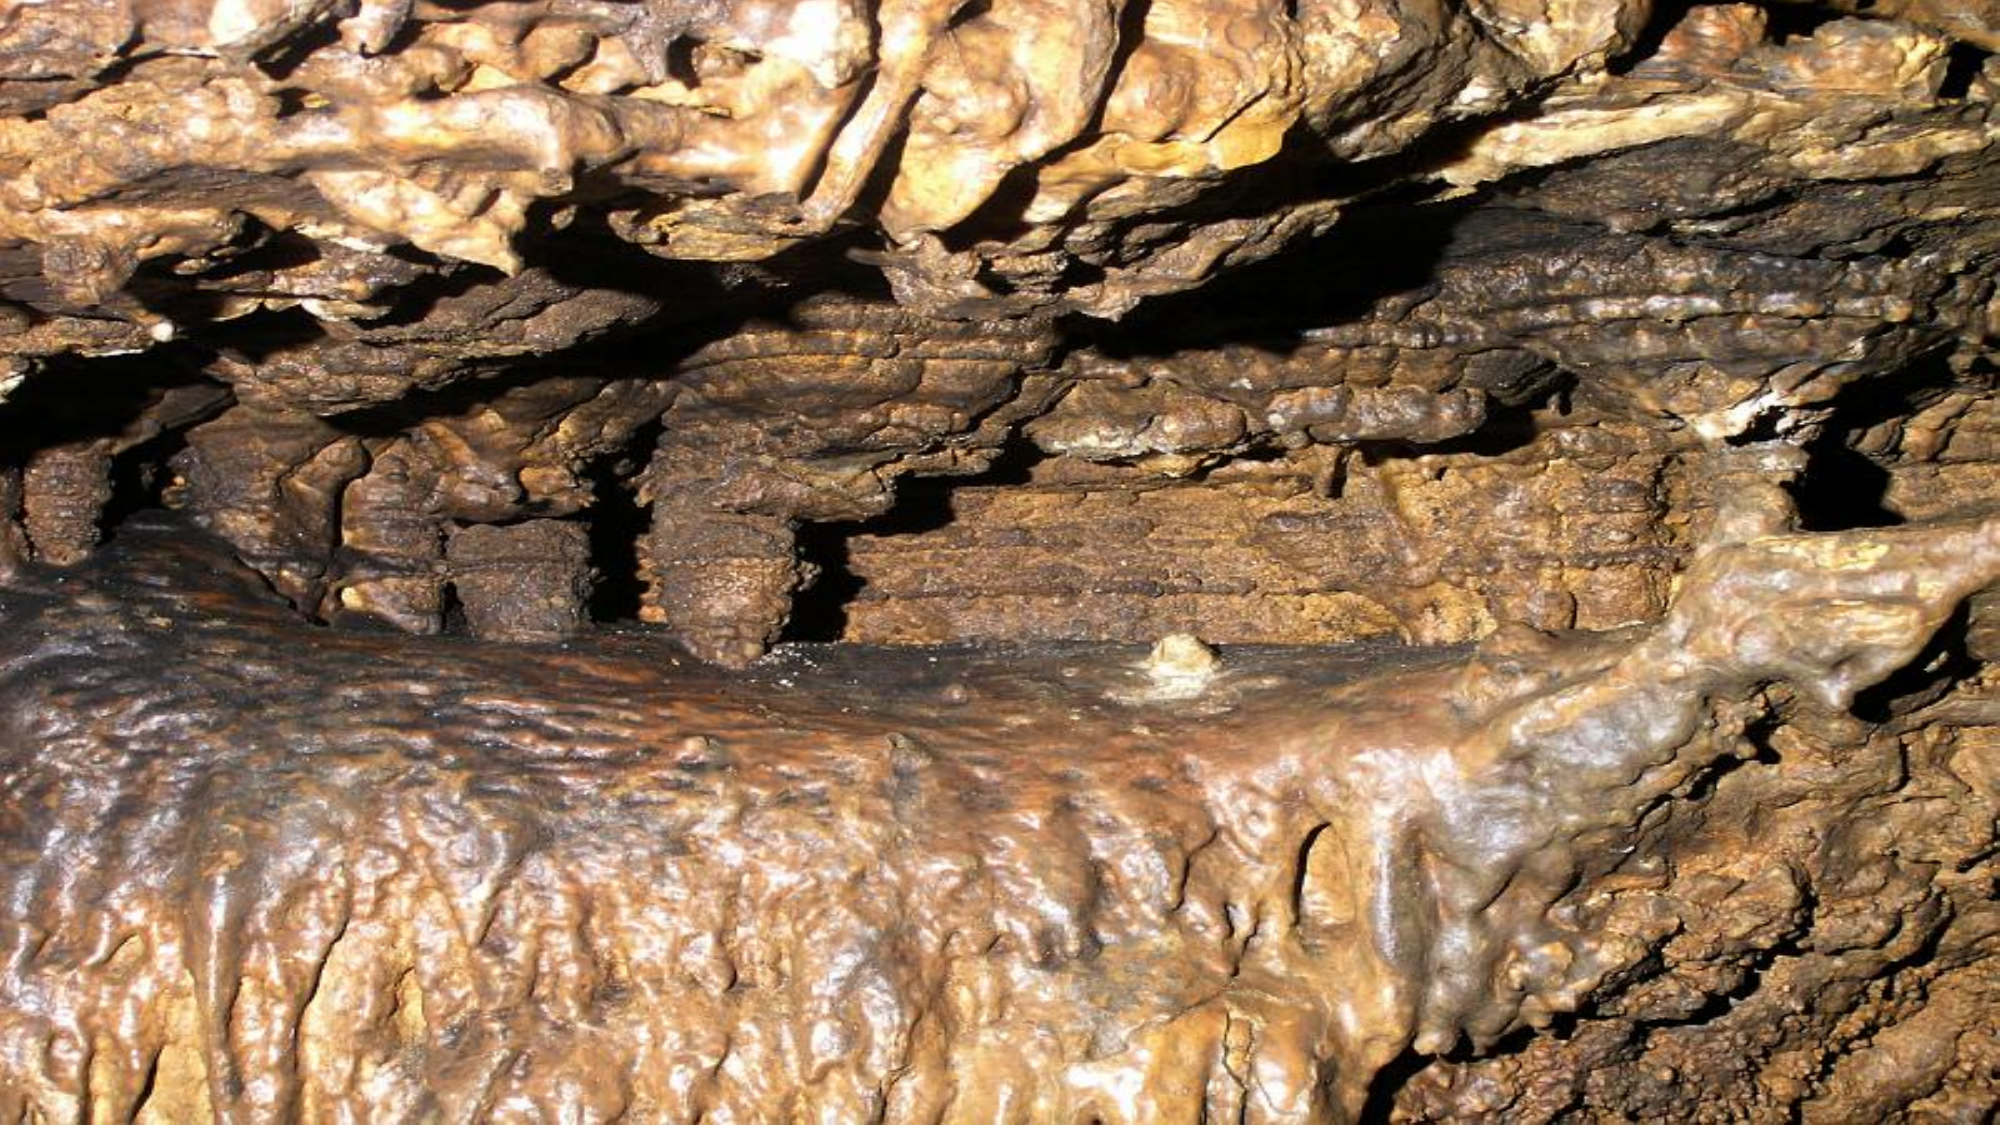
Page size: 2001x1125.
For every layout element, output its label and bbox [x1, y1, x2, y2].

list [0, 0, 2000, 1125]
